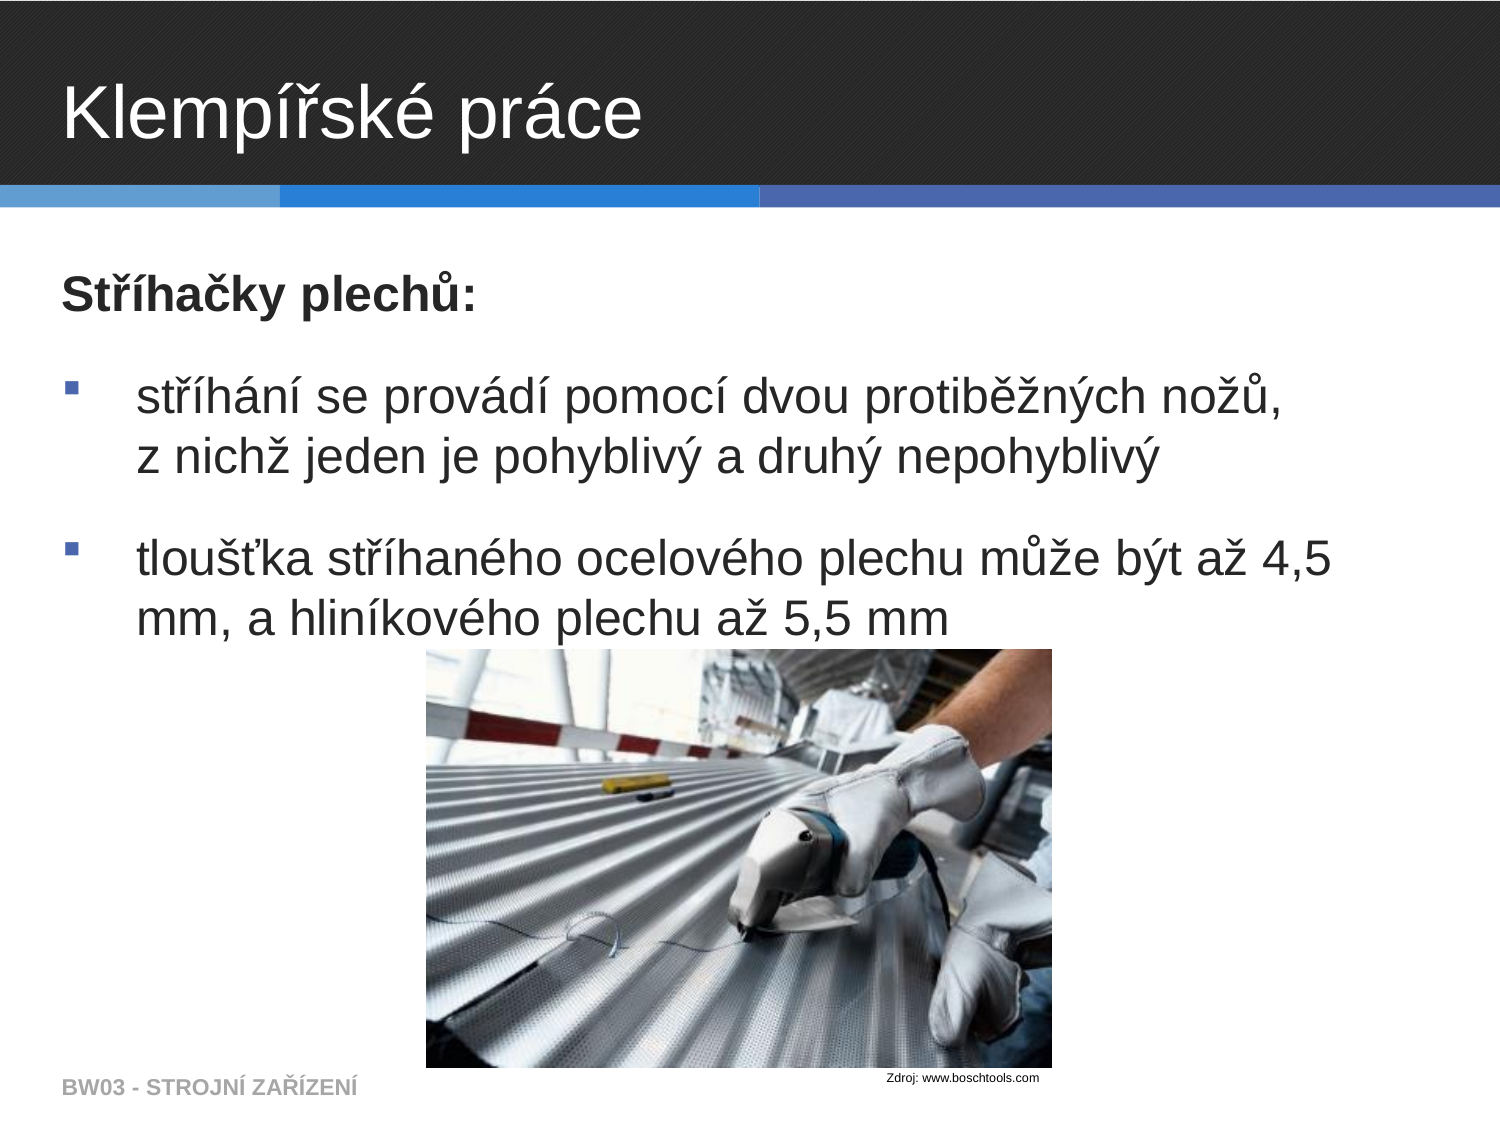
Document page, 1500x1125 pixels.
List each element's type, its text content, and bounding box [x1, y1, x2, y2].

picture [425, 648, 1052, 1068]
text_box Zdroj: www.boschtools.com [871, 1075, 1055, 1092]
footer BW03 - STROJNÍ ZAŘÍZENÍ [46, 1055, 1052, 1116]
list Stříhačky plechů: stříhání se provádí pomocí dvou protiběžných nožů, z nichž jeden je pohyblivý a druhý nepohyblivý tloušťka stříhaného ocelového plechu může být až 4,5 mm, a hliníkového plechu až 5,5 mm [46, 254, 1454, 1019]
title Klempířské práce [46, 29, 1453, 189]
